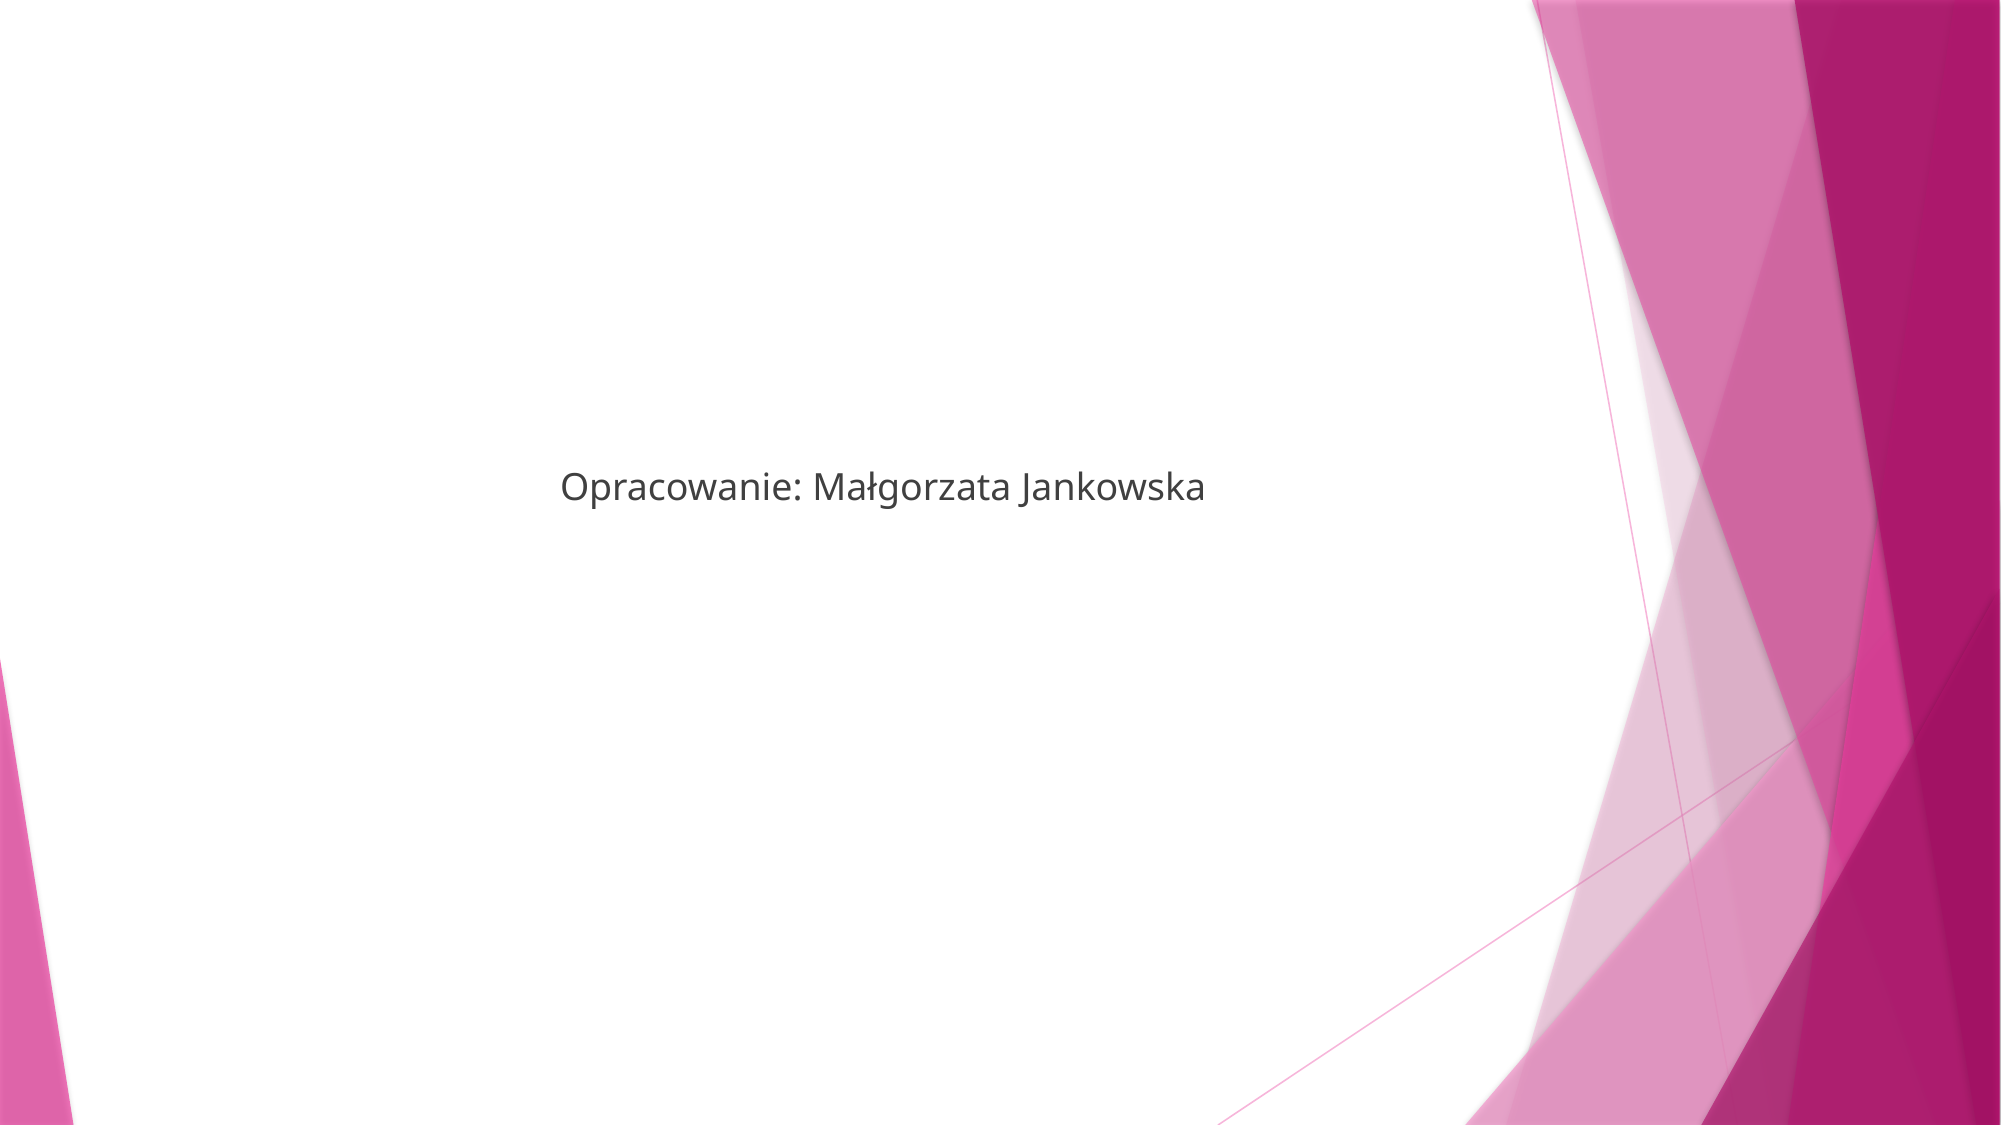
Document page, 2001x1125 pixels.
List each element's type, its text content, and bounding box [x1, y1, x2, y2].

list Opracowanie: Małgorzata Jankowska [545, 455, 1248, 600]
